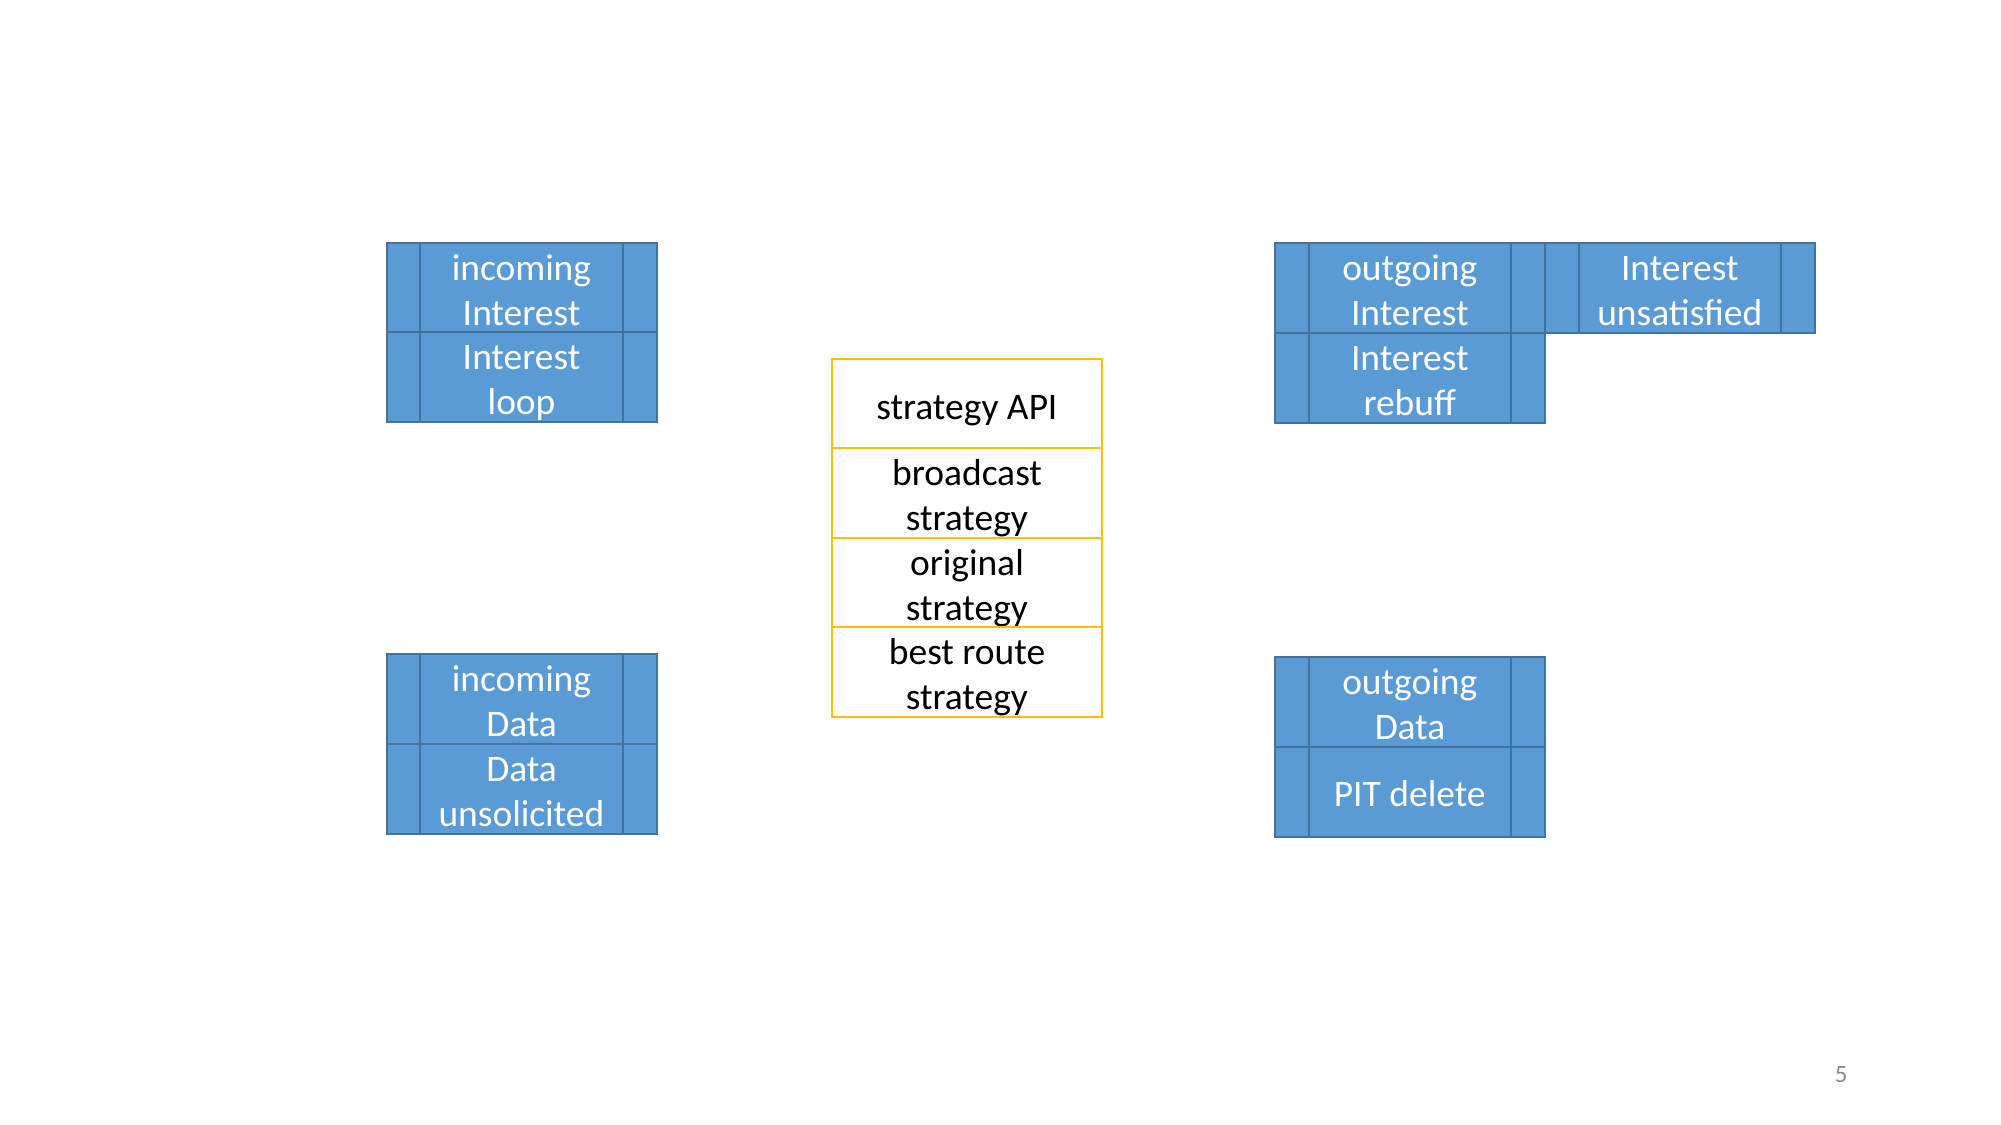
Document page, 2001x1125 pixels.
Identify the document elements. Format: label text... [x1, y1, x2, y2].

text_box original strategy [831, 539, 1103, 626]
text_box incoming Interest [386, 242, 658, 331]
text_box Data unsolicited [386, 743, 658, 835]
text_box incoming Data [386, 653, 658, 743]
text_box best route strategy [831, 626, 1103, 718]
text_box Interest unsatisfied [1544, 242, 1816, 334]
text_box Interest loop [386, 331, 658, 423]
text_box PIT delete [1274, 746, 1546, 838]
text_box strategy API [831, 358, 1103, 447]
text_box outgoing Data [1274, 656, 1546, 746]
text_box broadcast strategy [831, 447, 1103, 539]
text_box outgoing Interest [1274, 242, 1544, 332]
slide_number 5 [1412, 1042, 1863, 1103]
text_box Interest rebuff [1274, 332, 1546, 424]
